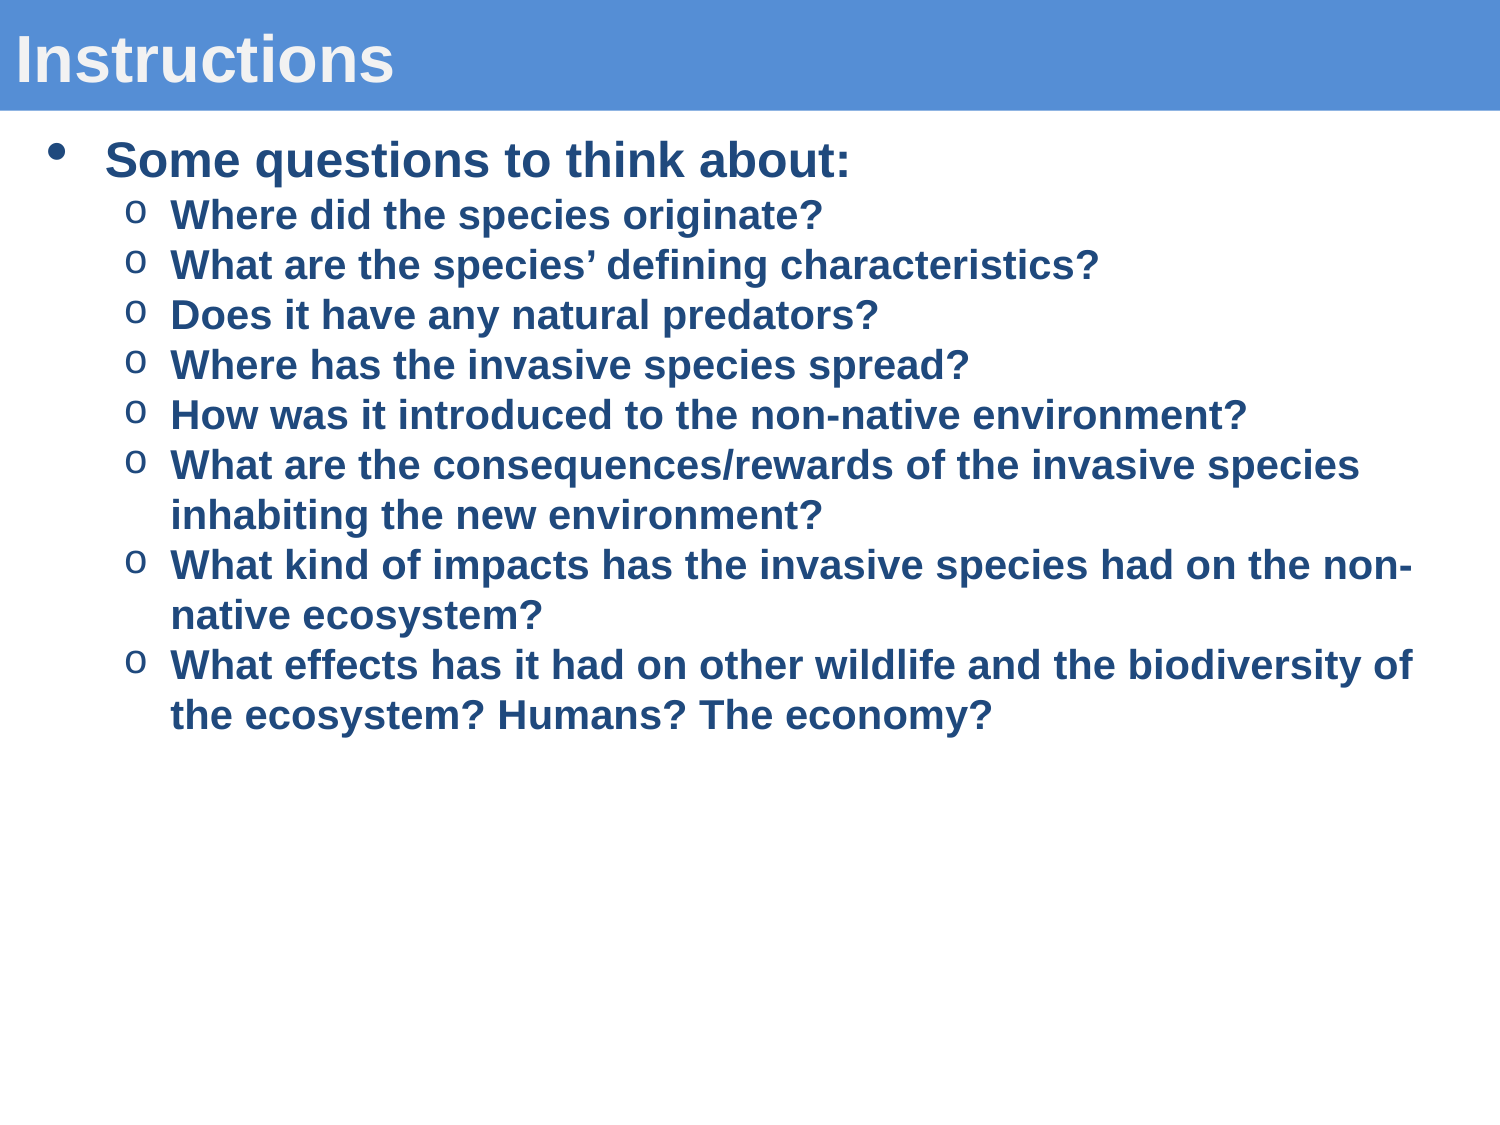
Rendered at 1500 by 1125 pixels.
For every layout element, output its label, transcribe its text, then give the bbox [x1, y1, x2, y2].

list Some questions to think about: Where did the species originate? What are the species’ defining characteristics? Does it have any natural predators? Where has the invasive species spread? How was it introduced to the non-native environment? What are the consequences/rewards of the invasive species inhabiting the new environment? What kind of impacts has the invasive species had on the non-native ecosystem? What effects has it had on other wildlife and the biodiversity of the ecosystem? Humans? The economy? [33, 120, 1467, 1100]
title Instructions [0, 0, 1500, 111]
